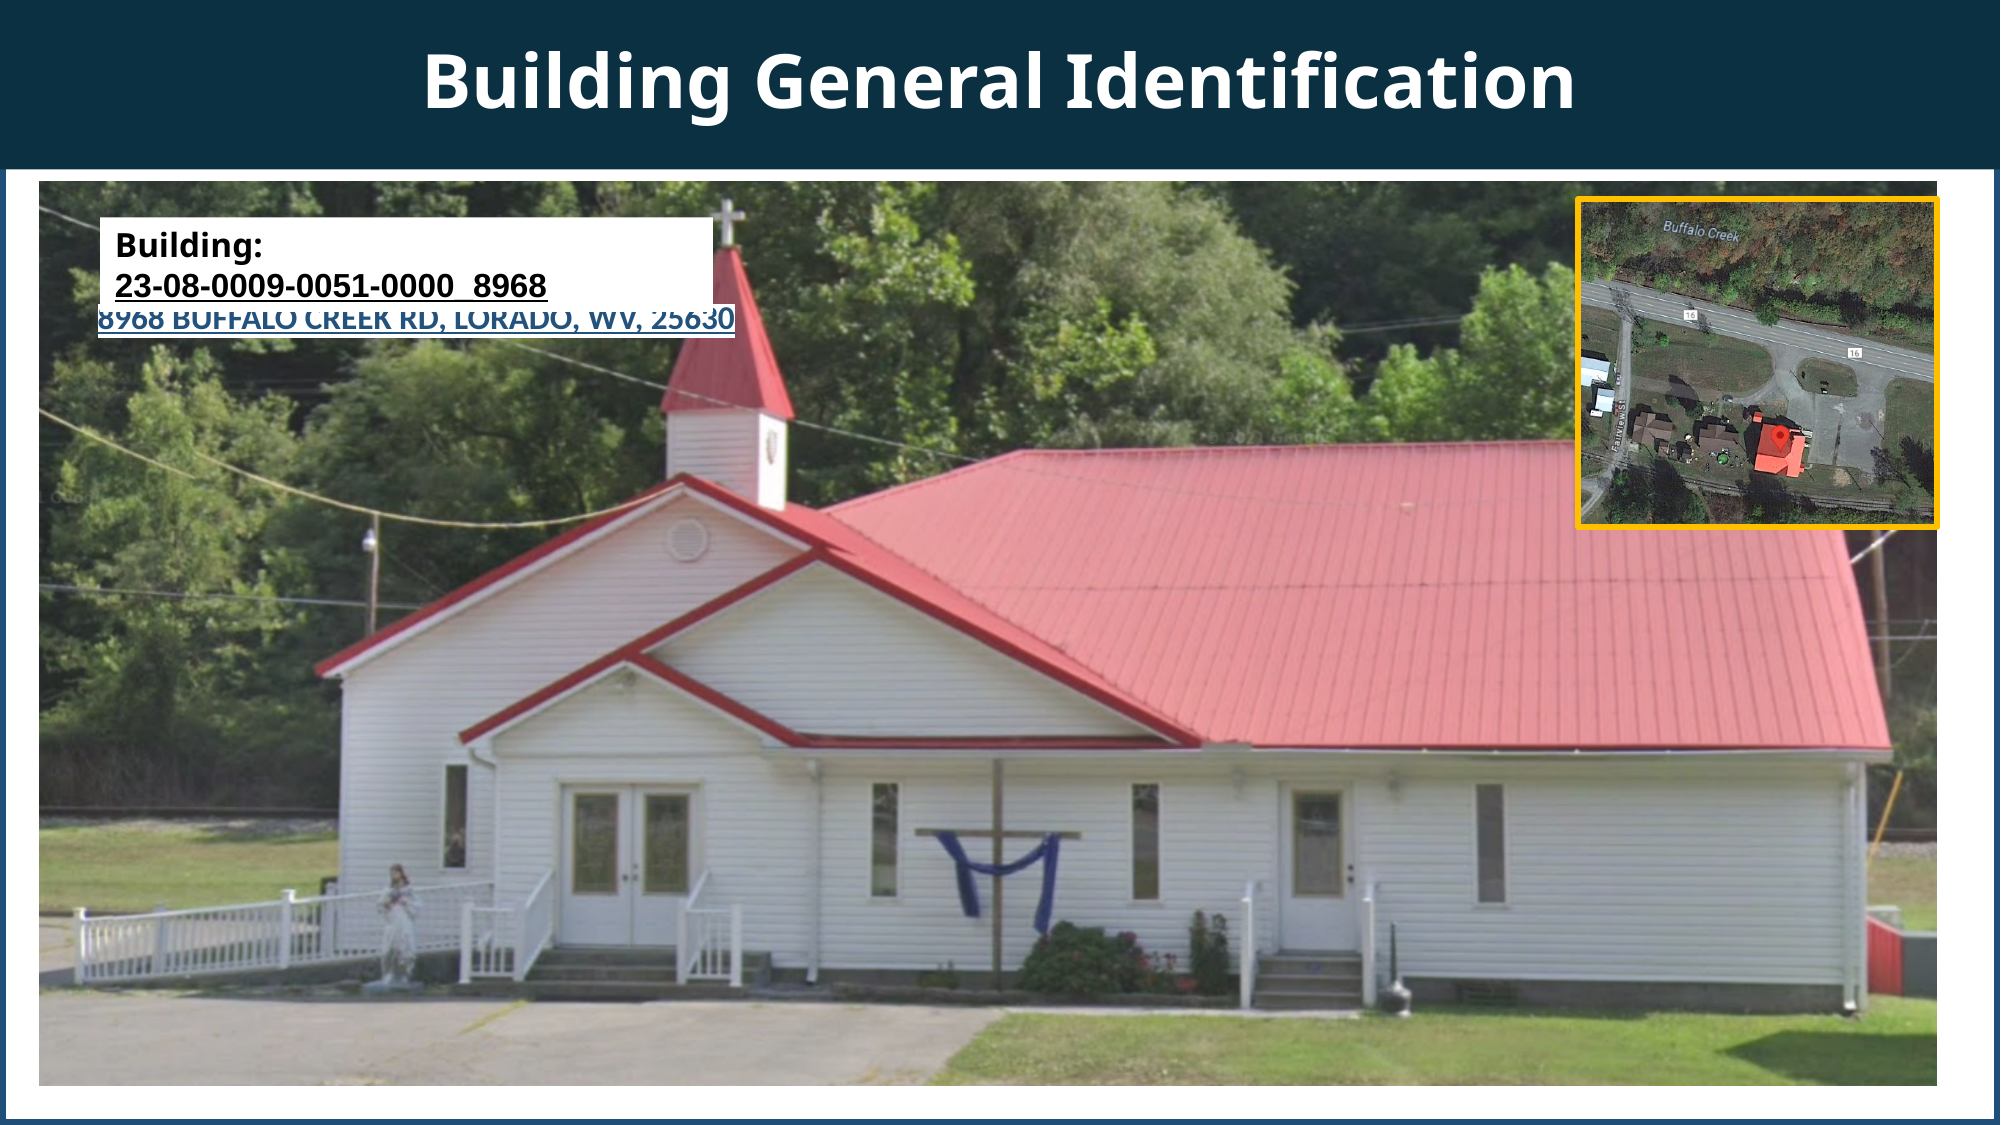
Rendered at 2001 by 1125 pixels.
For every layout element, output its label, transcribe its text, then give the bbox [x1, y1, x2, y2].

text_box Building General Identification [0, 0, 2000, 170]
text_box [0, 170, 2000, 1125]
picture [38, 180, 1937, 1087]
